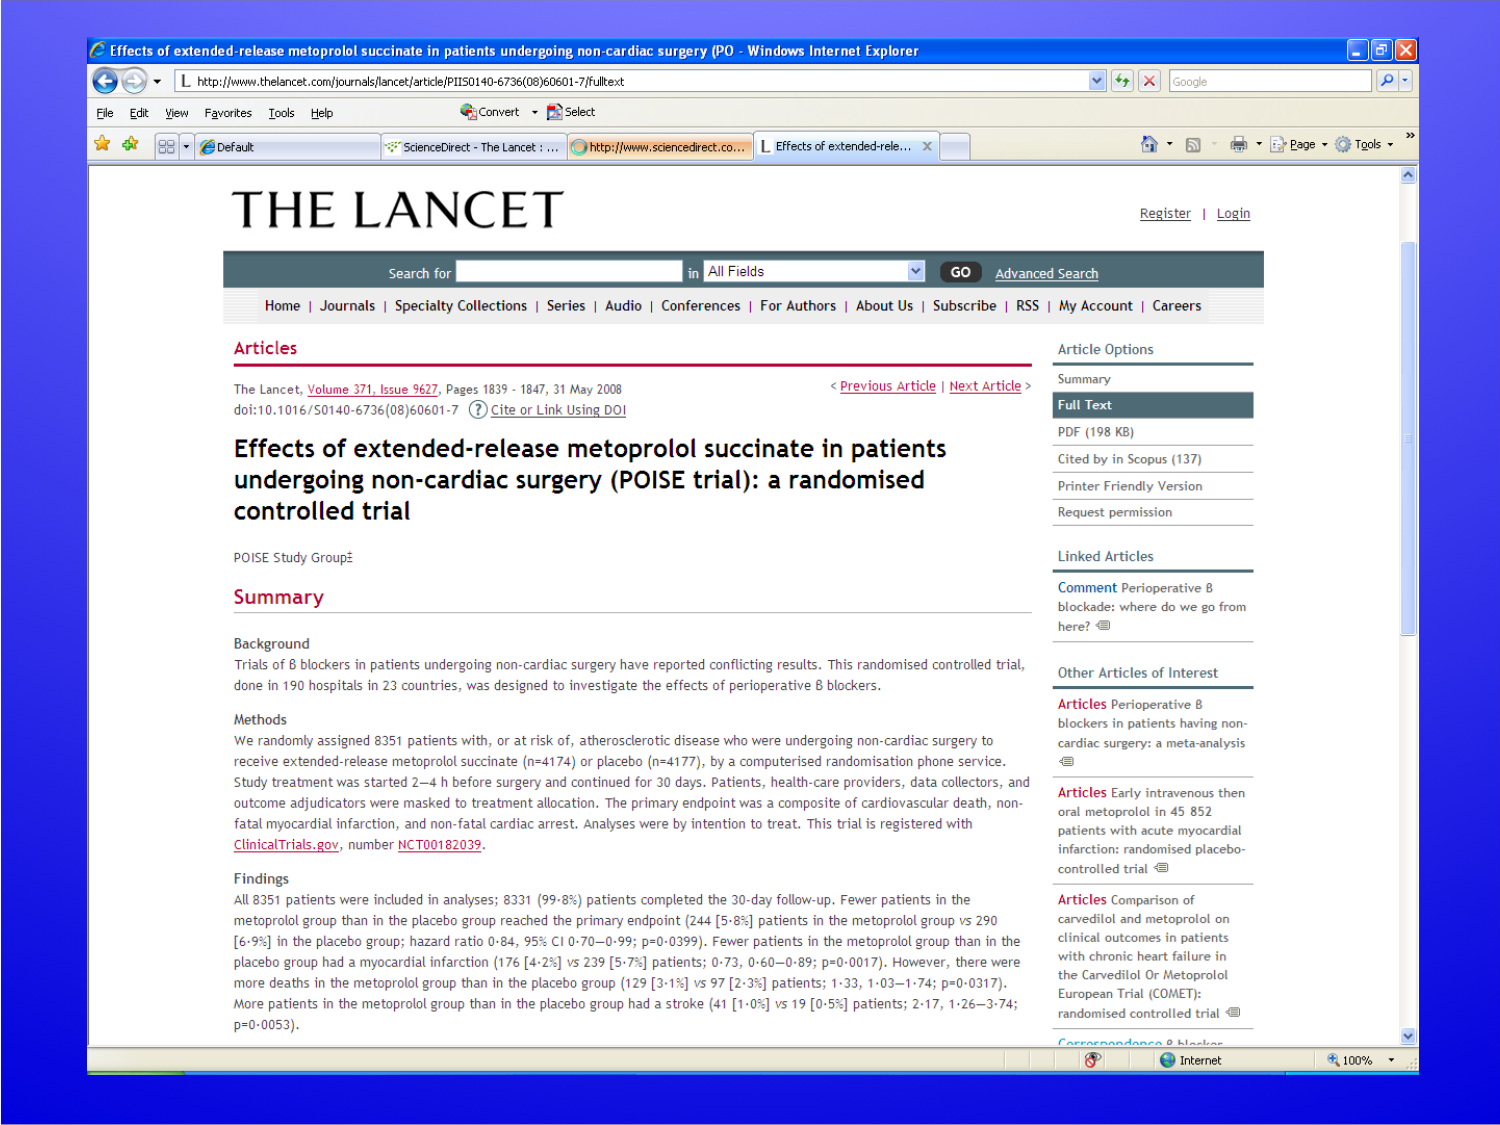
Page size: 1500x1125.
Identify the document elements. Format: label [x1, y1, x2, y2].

list [87, 37, 1419, 1076]
picture [0, 0, 1500, 1125]
